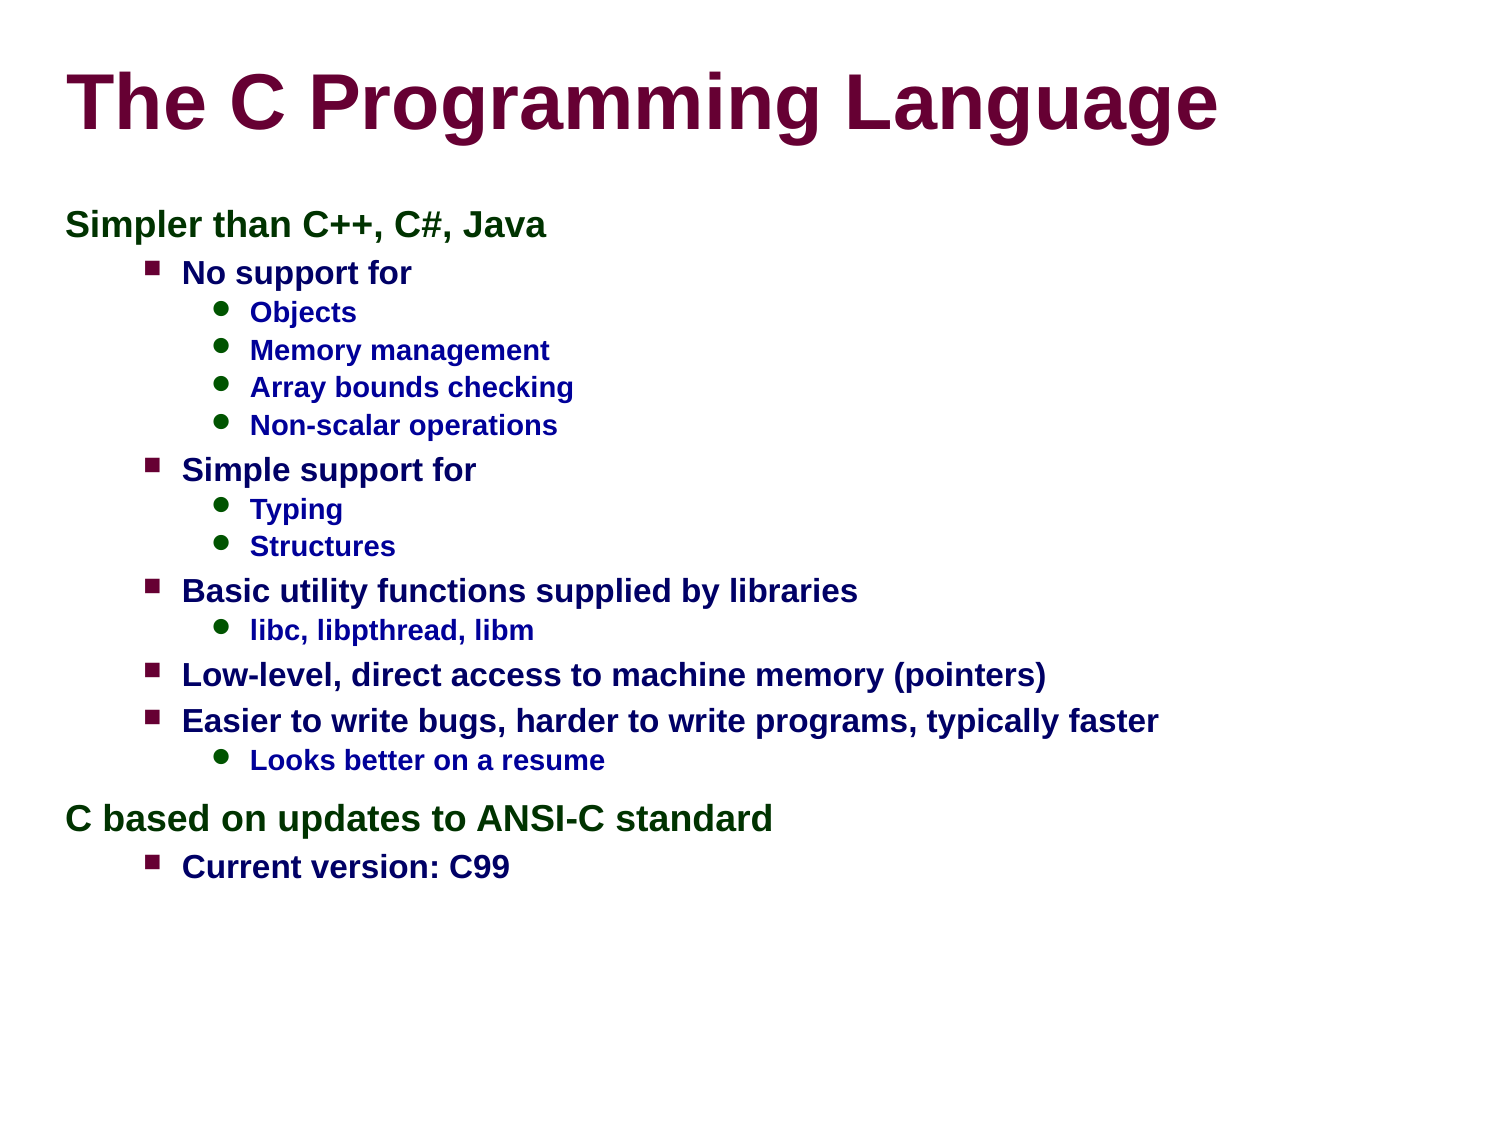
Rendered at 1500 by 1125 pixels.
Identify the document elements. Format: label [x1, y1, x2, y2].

text_box [66, 40, 1497, 169]
text_box [47, 200, 1411, 1058]
